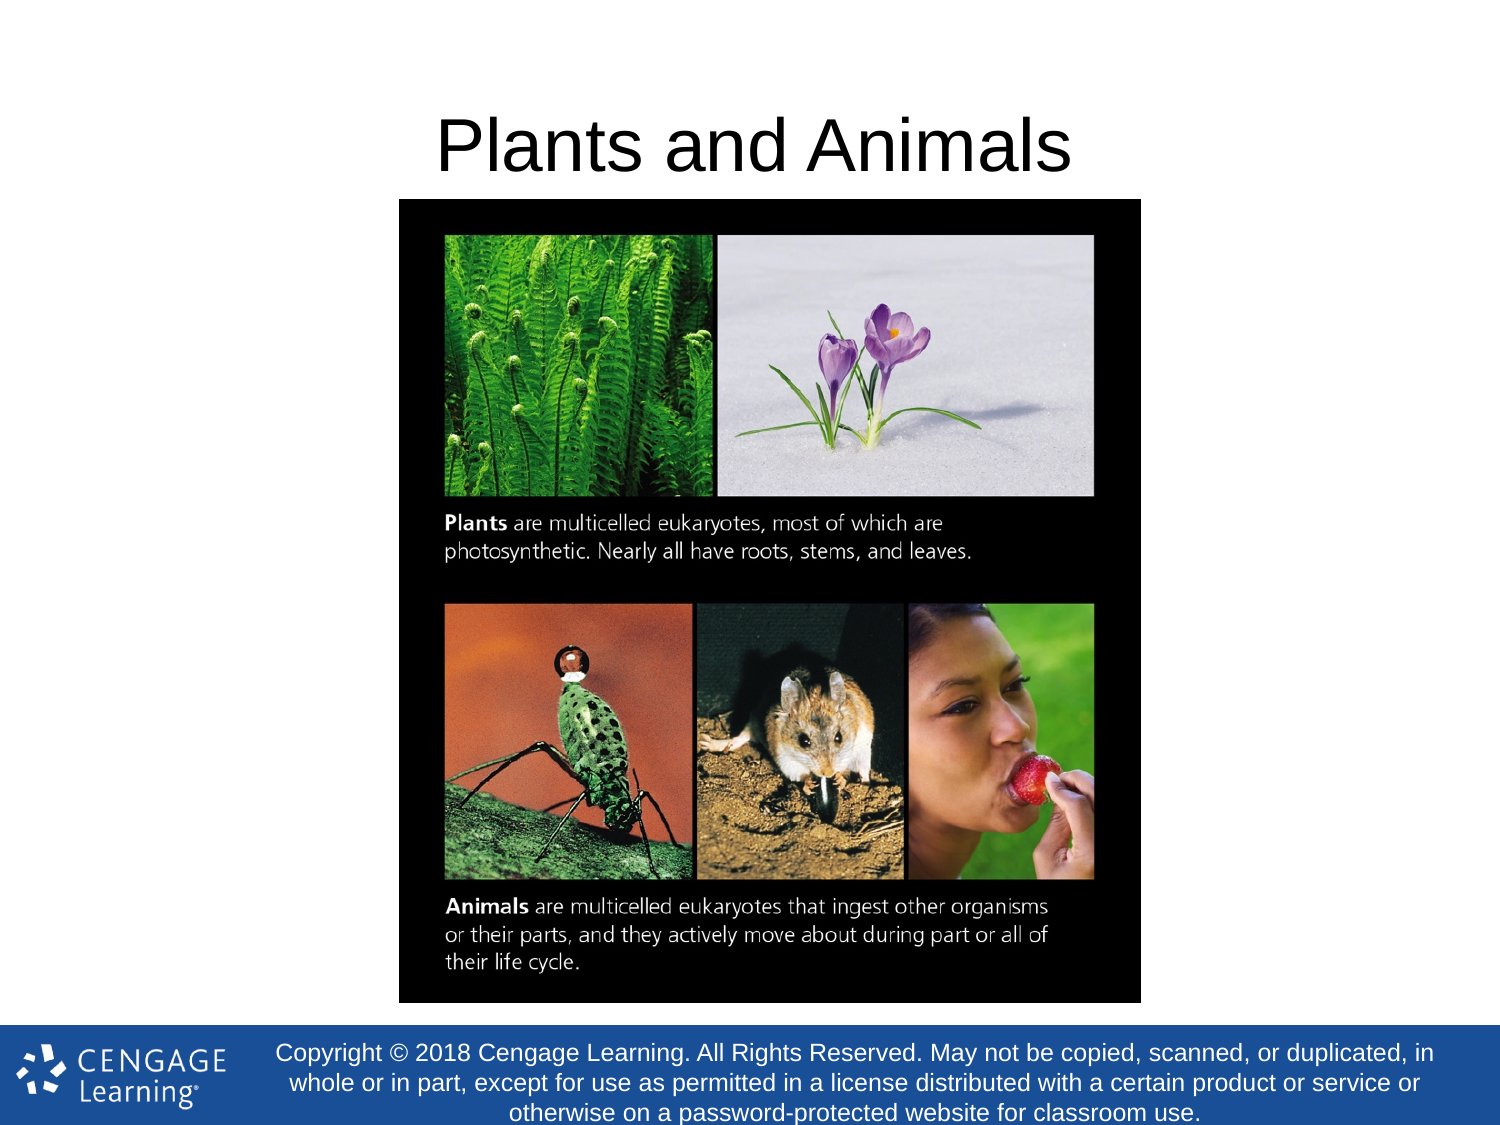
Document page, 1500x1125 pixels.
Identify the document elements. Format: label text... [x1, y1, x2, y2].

title Plants and Animals [85, 58, 1403, 224]
picture [399, 199, 1141, 1003]
picture [12, 1040, 229, 1113]
